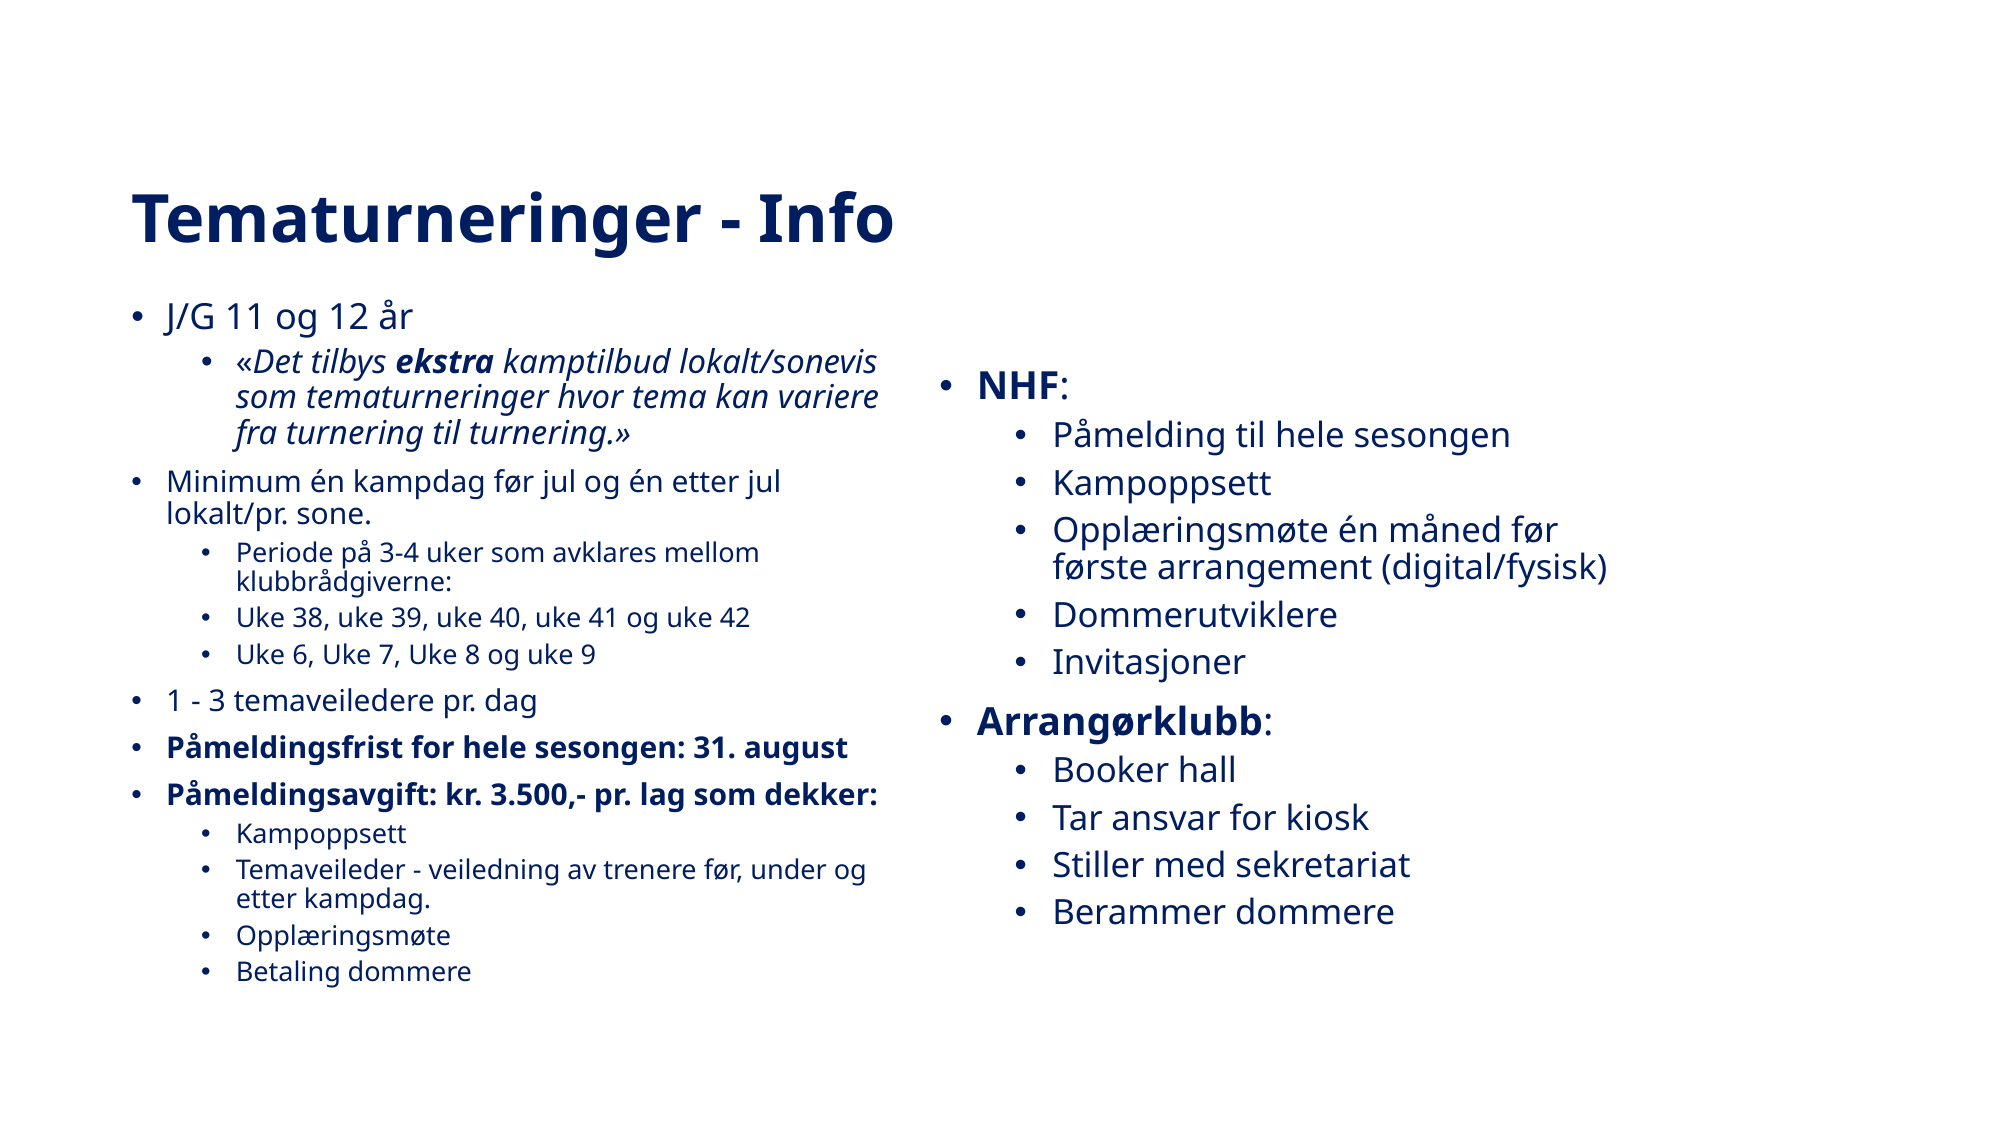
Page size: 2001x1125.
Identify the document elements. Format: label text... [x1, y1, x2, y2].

list NHF: Påmelding til hele sesongen Kampoppsett Opplæringsmøte én måned før første arrangement (digital/fysisk) Dommerutviklere Invitasjoner Arrangørklubb: Booker hall Tar ansvar for kiosk Stiller med sekretariat Berammer dommere [924, 358, 1632, 950]
list J/G 11 og 12 år «Det tilbys ekstra kamptilbud lokalt/sonevis som tematurneringer hvor tema kan variere fra turnering til turnering.» Minimum én kampdag før jul og én etter jul lokalt/pr. sone. Periode på 3-4 uker som avklares mellom klubbrådgiverne: Uke 38, uke 39, uke 40, uke 41 og uke 42 Uke 6, Uke 7, Uke 8 og uke 9 1 - 3 temaveiledere pr. dag Påmeldingsfrist for hele sesongen: 31. august Påmeldingsavgift: kr. 3.500,- pr. lag som dekker: Kampoppsett Temaveileder - veiledning av trenere før, under og etter kampdag. Opplæringsmøte Betaling dommere [116, 291, 904, 1017]
title Tematurneringer - Info [116, 112, 1632, 330]
